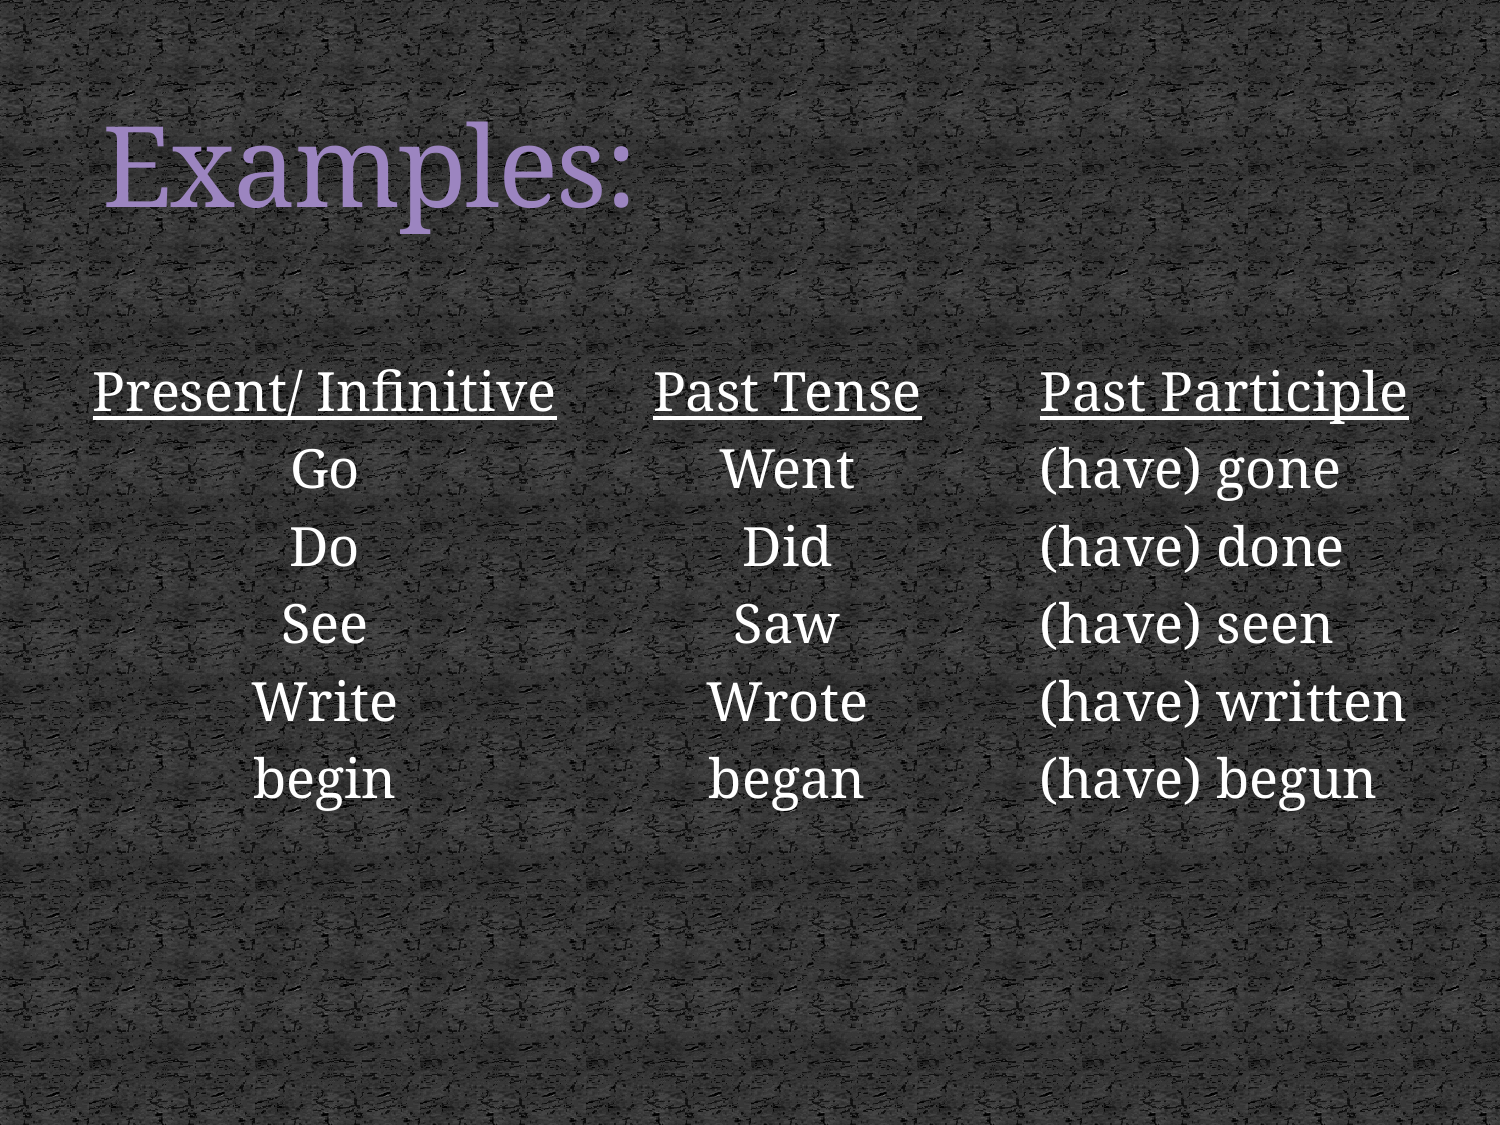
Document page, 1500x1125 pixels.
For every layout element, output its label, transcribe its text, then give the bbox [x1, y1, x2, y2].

list Present/ Infinitive Go Do See Write begin [75, 350, 549, 950]
title Examples: [87, 37, 1438, 238]
list Past Tense Went Did Saw Wrote began [549, 350, 1025, 950]
text_box Past Participle (have) gone (have) done (have) seen (have) written (have) begun [1025, 349, 1438, 947]
